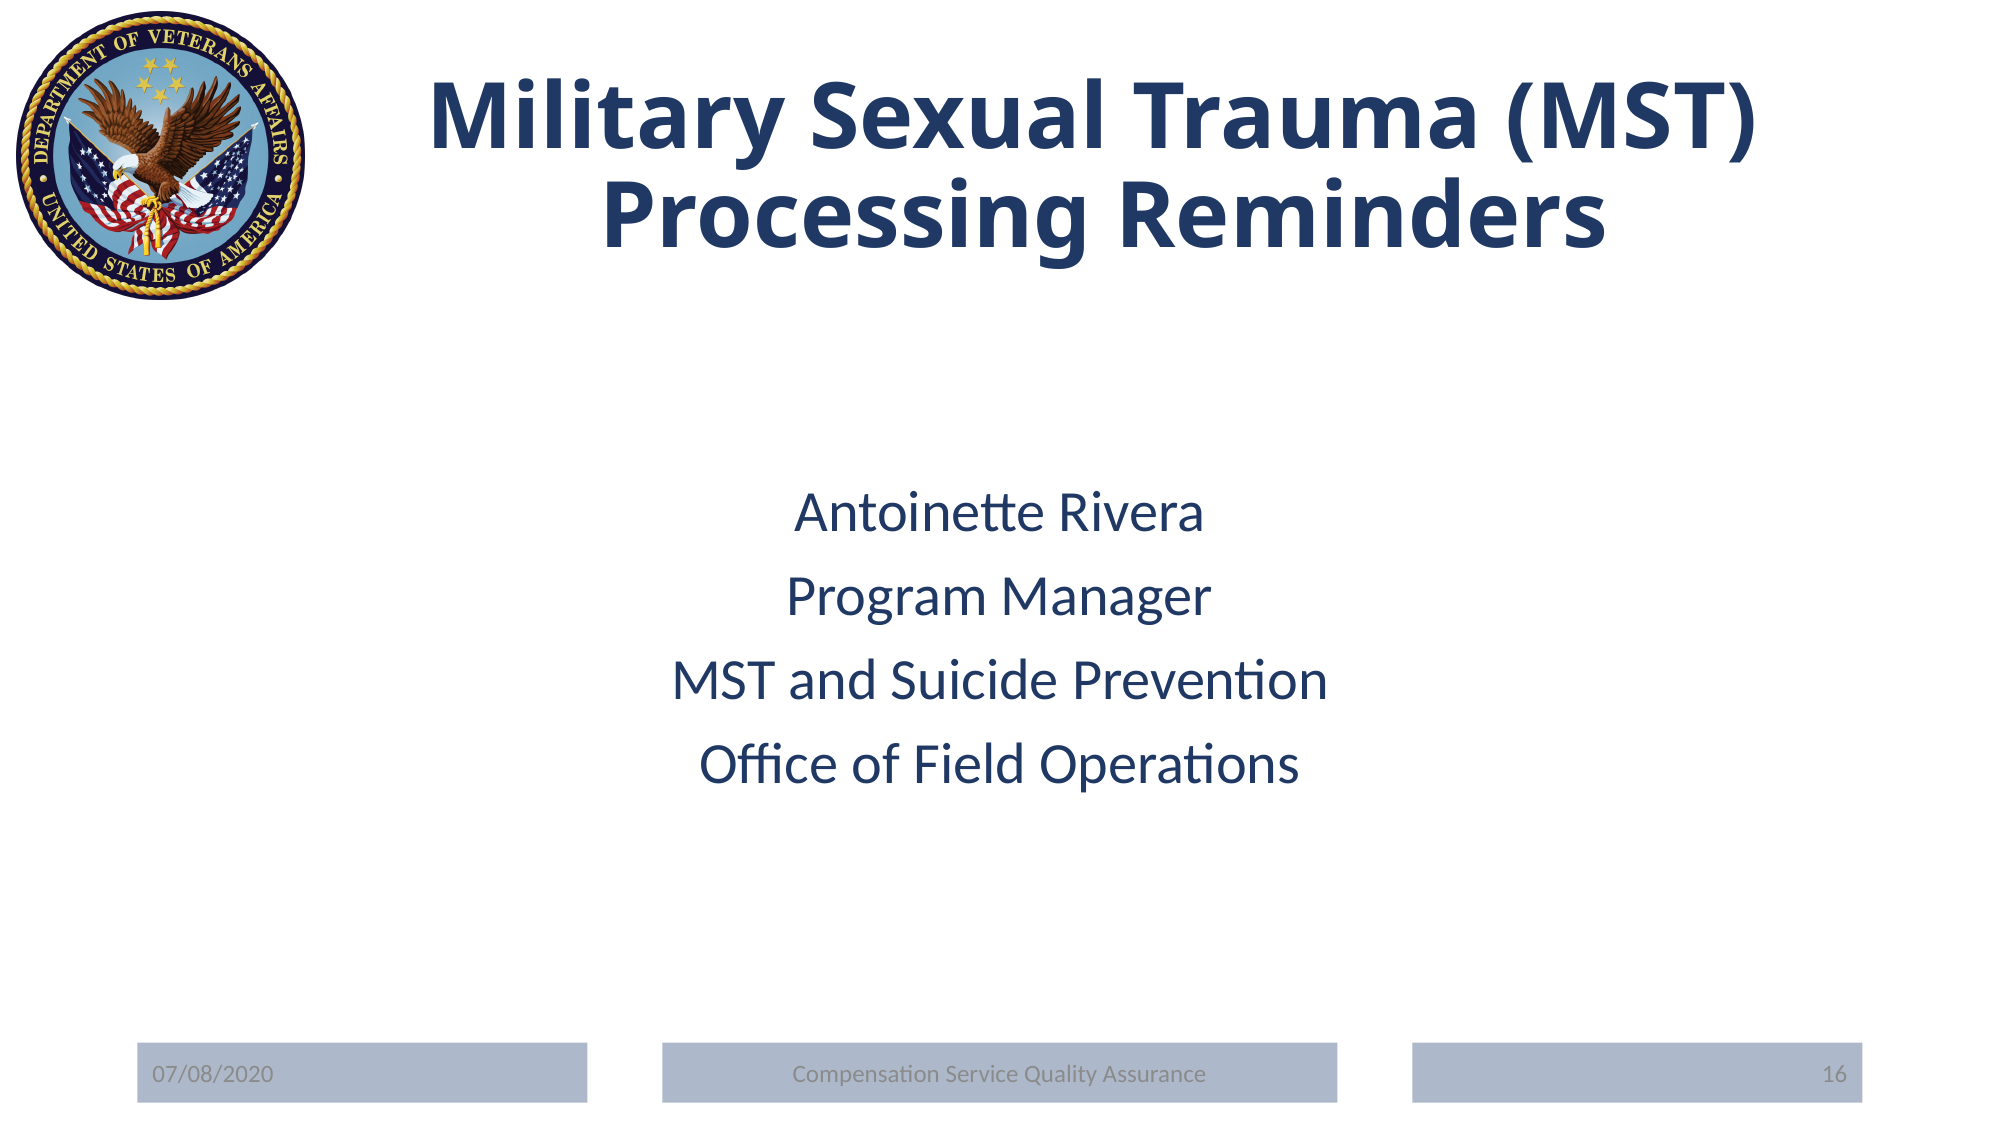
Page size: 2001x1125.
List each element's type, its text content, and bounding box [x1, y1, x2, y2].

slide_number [137, 1042, 588, 1103]
title Military Sexual Trauma (MST) Processing Reminders [345, 59, 1863, 278]
picture [16, 11, 305, 300]
footer Compensation Service Quality Assurance [662, 1042, 1338, 1103]
list Antoinette Rivera Program Manager MST and Suicide Prevention Office of Field Operations [137, 299, 1863, 1014]
slide_number 16 [1412, 1042, 1863, 1103]
